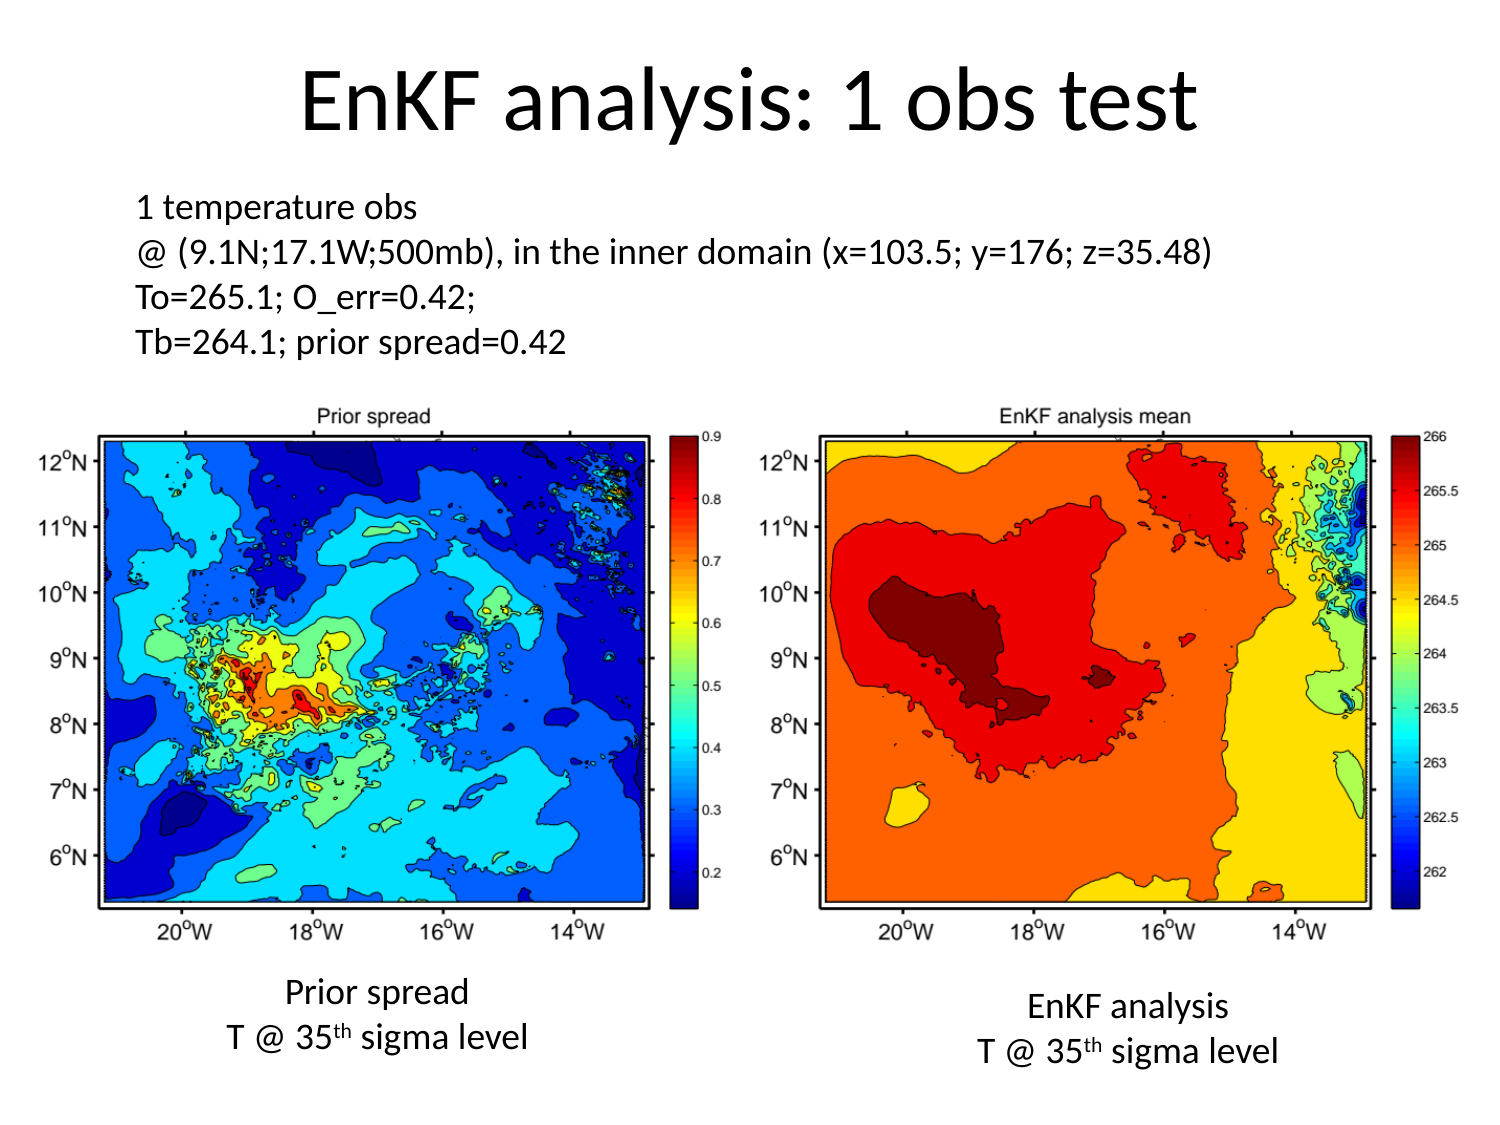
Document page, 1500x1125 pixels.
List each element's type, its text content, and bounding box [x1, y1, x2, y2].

title EnKF analysis: 1 obs test [75, 13, 1425, 175]
text_box 1 temperature obs @ (9.1N;17.1W;500mb), in the inner domain (x=103.5; y=176; z=35.48) To=265.1; O_err=0.42; Tb=264.1; prior spread=0.42 [120, 174, 1326, 369]
text_box EnKF analysis T @ 35th sigma level [962, 973, 1295, 1079]
picture [21, 396, 726, 947]
picture [741, 396, 1462, 947]
text_box Prior spread T @ 35th sigma level [211, 959, 544, 1065]
